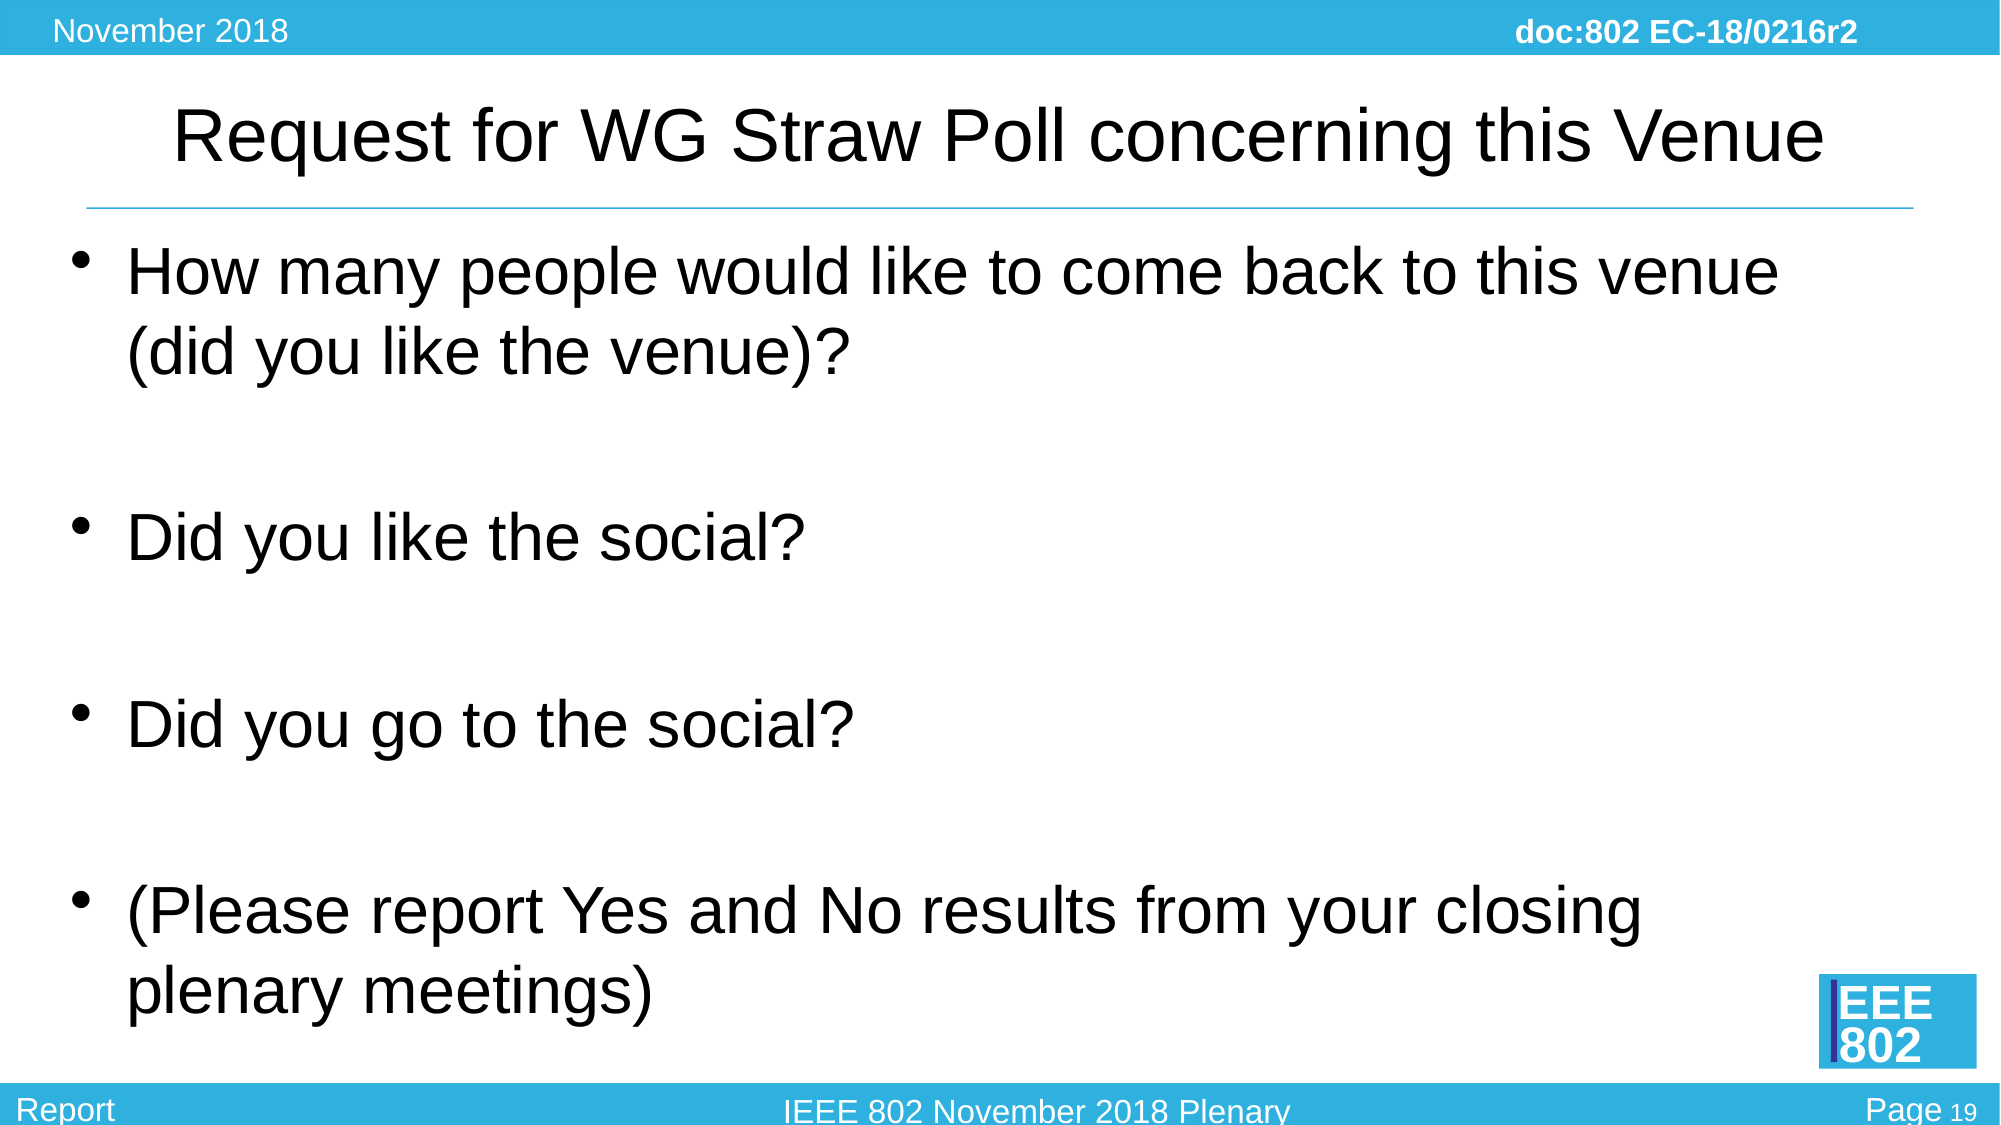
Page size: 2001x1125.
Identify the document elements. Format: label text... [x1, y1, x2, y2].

list How many people would like to come back to this venue (did you like the venue)? Did you like the social? Did you go to the social? (Please report Yes and No results from your closing plenary meetings) [54, 220, 1855, 1059]
title Request for WG Straw Poll concerning this Venue [99, 66, 1900, 197]
